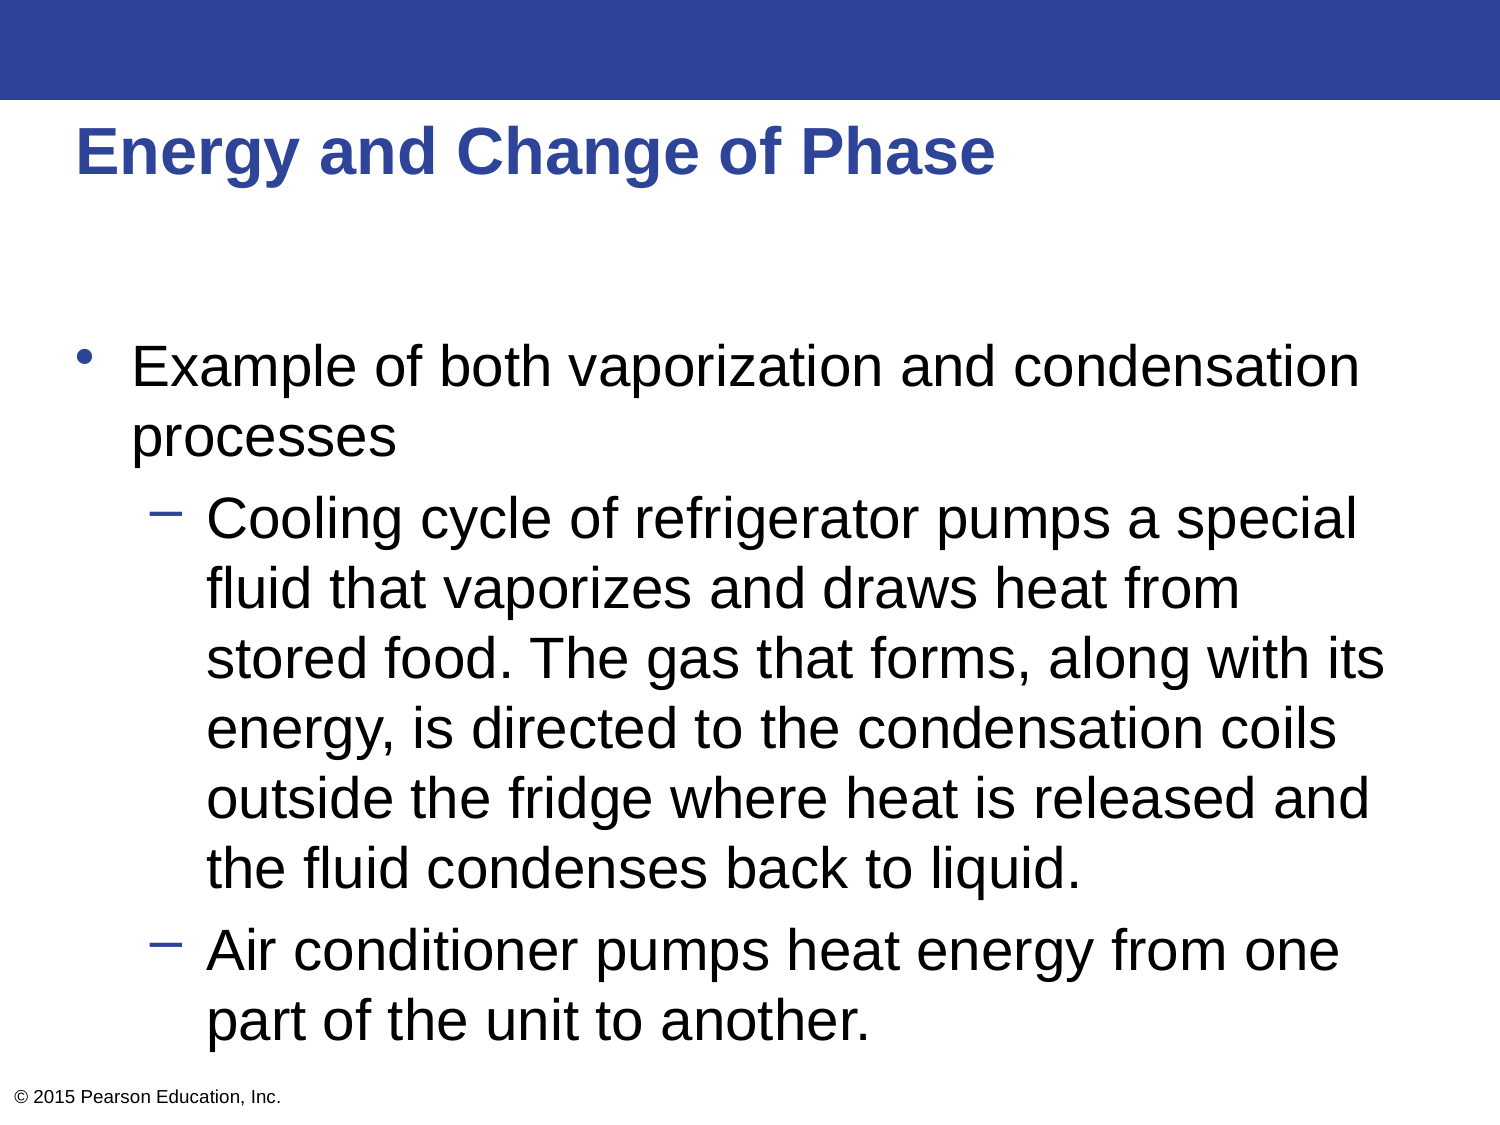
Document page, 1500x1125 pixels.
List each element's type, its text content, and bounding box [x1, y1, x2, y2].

list Example of both vaporization and condensation processes Cooling cycle of refrigerator pumps a special fluid that vaporizes and draws heat from stored food. The gas that forms, along with its energy, is directed to the condensation coils outside the fridge where heat is released and the fluid condenses back to liquid. Air conditioner pumps heat energy from one part of the unit to another. [59, 321, 1410, 1085]
footer © 2015 Pearson Education, Inc. [14, 1084, 900, 1115]
title Energy and Change of Phase [0, 100, 1500, 196]
